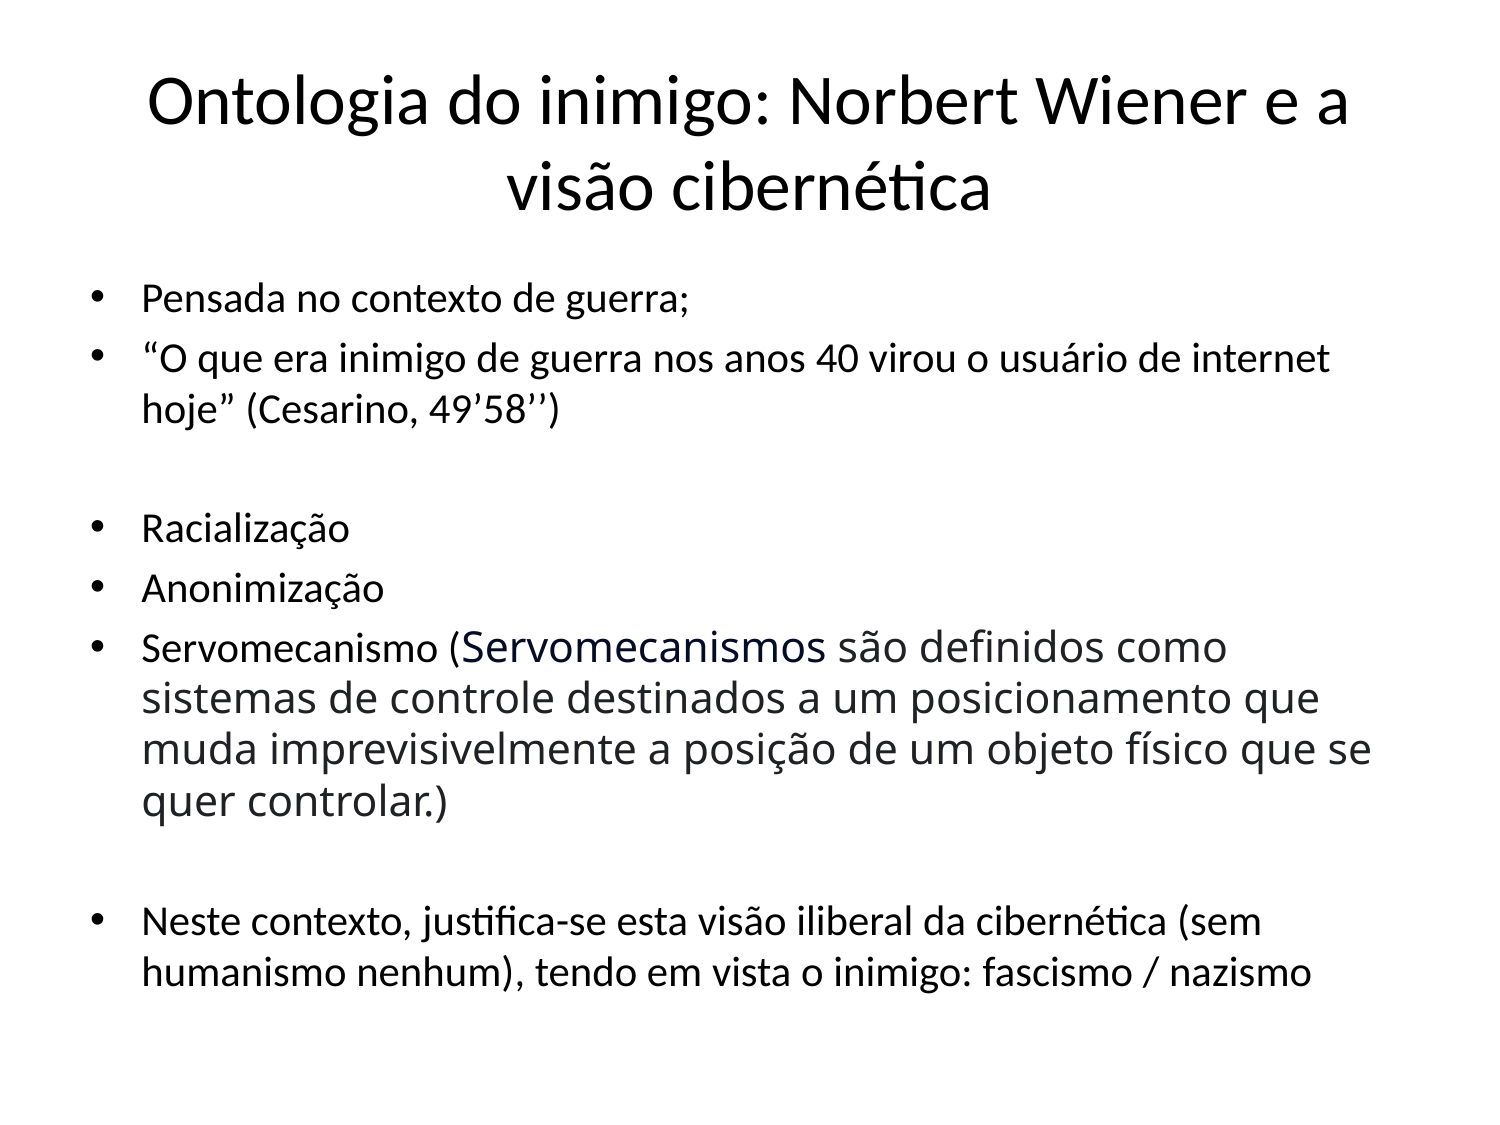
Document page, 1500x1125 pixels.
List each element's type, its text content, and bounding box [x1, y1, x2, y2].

list Pensada no contexto de guerra; “O que era inimigo de guerra nos anos 40 virou o usuário de internet hoje” (Cesarino, 49’58’’) Racialização Anonimização Servomecanismo (Servomecanismos são definidos como sistemas de controle destinados a um posicionamento que muda imprevisivelmente a posição de um objeto físico que se quer controlar.) Neste contexto, justifica-se esta visão iliberal da cibernética (sem humanismo nenhum), tendo em vista o inimigo: fascismo / nazismo [75, 262, 1425, 1005]
title Ontologia do inimigo: Norbert Wiener e a visão cibernética [75, 45, 1425, 233]
